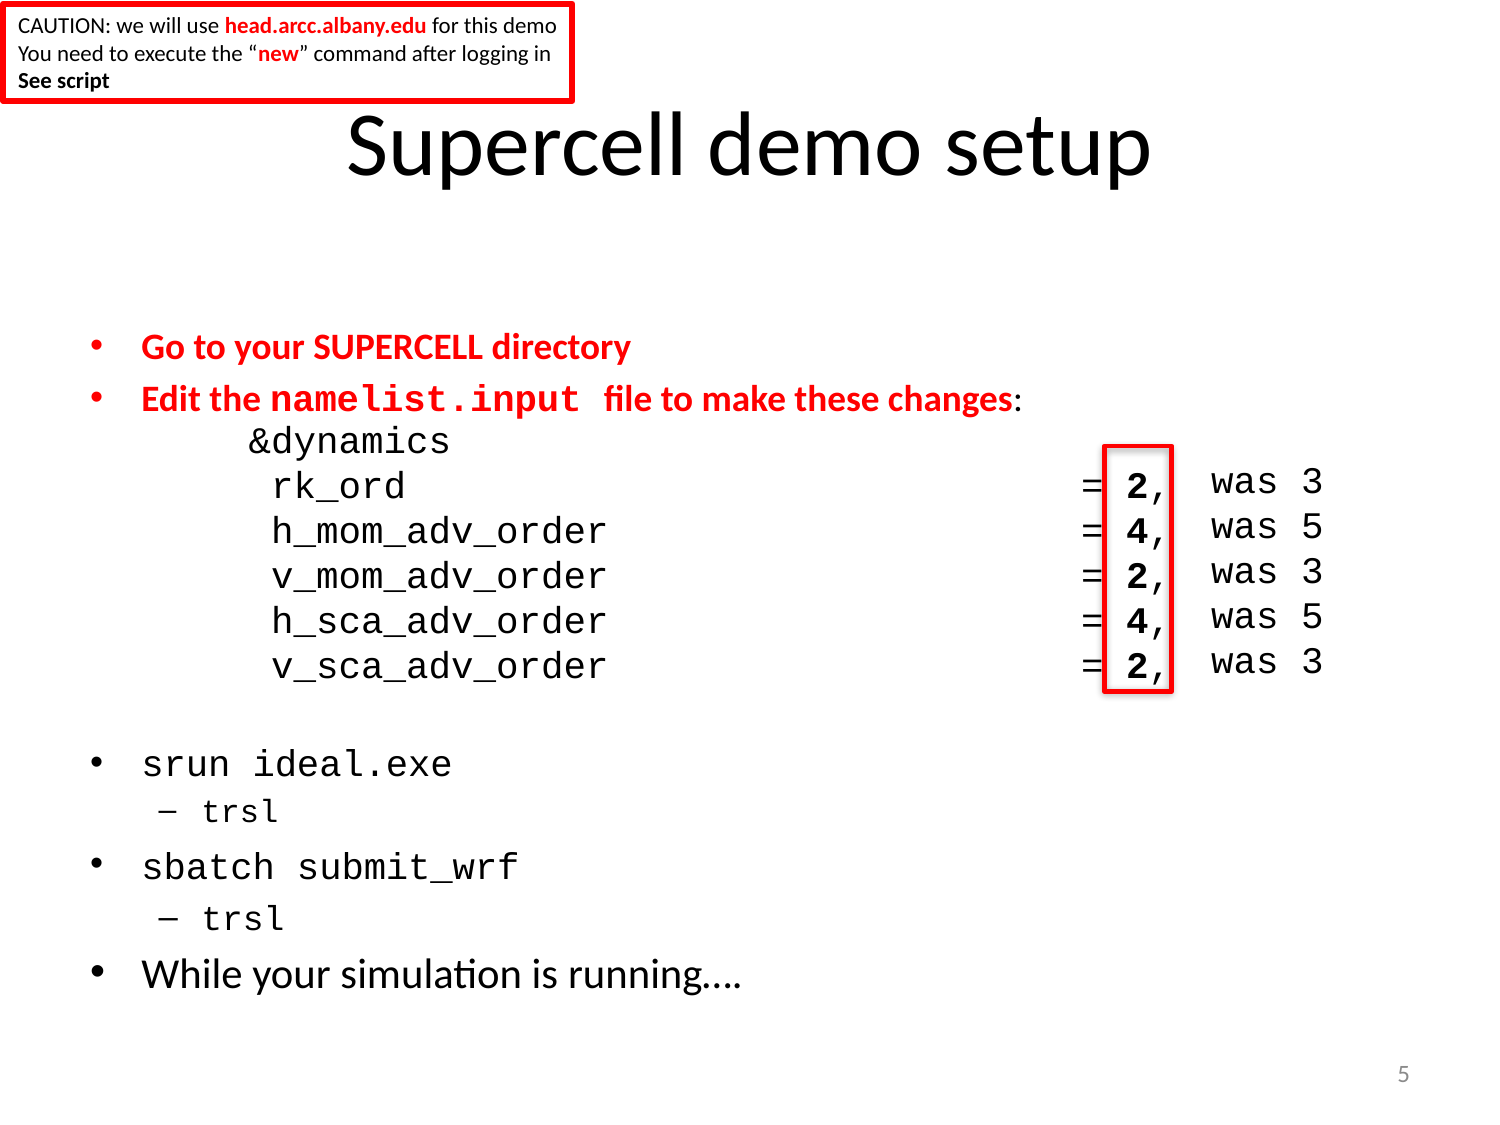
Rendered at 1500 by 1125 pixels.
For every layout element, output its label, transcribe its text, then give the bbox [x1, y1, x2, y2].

slide_number 5 [1074, 1042, 1425, 1103]
title Supercell demo setup [75, 45, 1425, 233]
text_box [1104, 445, 1172, 692]
list Go to your SUPERCELL directory Edit the namelist.input file to make these changes: srun ideal.exe trsl sbatch submit_wrf trsl While your simulation is running…. [75, 262, 1425, 1005]
text_box &dynamics rk_ord = 2, h_mom_adv_order = 4, v_mom_adv_order = 2, h_sca_adv_order = 4, v_sca_adv_order = 2, [233, 408, 1187, 739]
text_box CAUTION: we will use head.arcc.albany.edu for this demo You need to execute the “new” command after logging in See script [3, 3, 573, 101]
text_box was 3 was 5 was 3 was 5 was 3 [1196, 448, 1339, 689]
